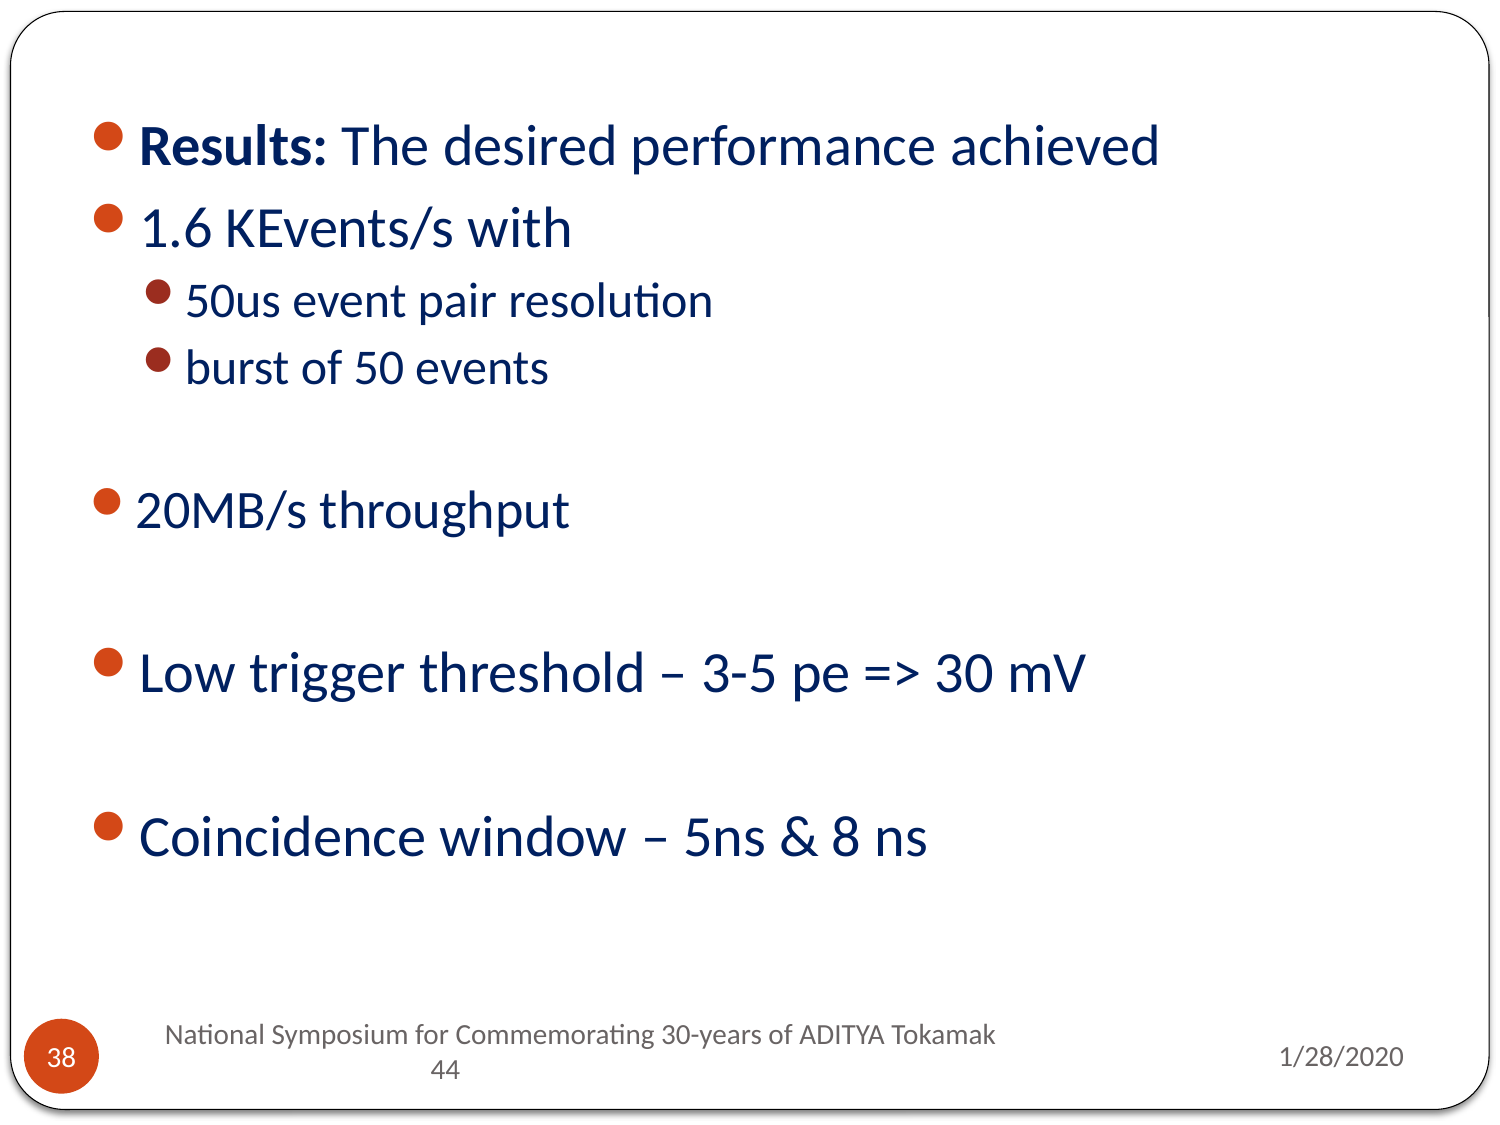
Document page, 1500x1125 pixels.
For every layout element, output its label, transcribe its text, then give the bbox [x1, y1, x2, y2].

footer National Symposium for Commemorating 30-years of ADITYA Tokamak 44 [150, 1012, 1138, 1088]
slide_number 38 [23, 1018, 99, 1094]
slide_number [1012, 1015, 1419, 1094]
list Results: The desired performance achieved 1.6 KEvents/s with 50us event pair resolution burst of 50 events 20MB/s throughput Low trigger threshold – 3-5 pe => 30 mV Coincidence window – 5ns & 8 ns [75, 99, 1425, 988]
